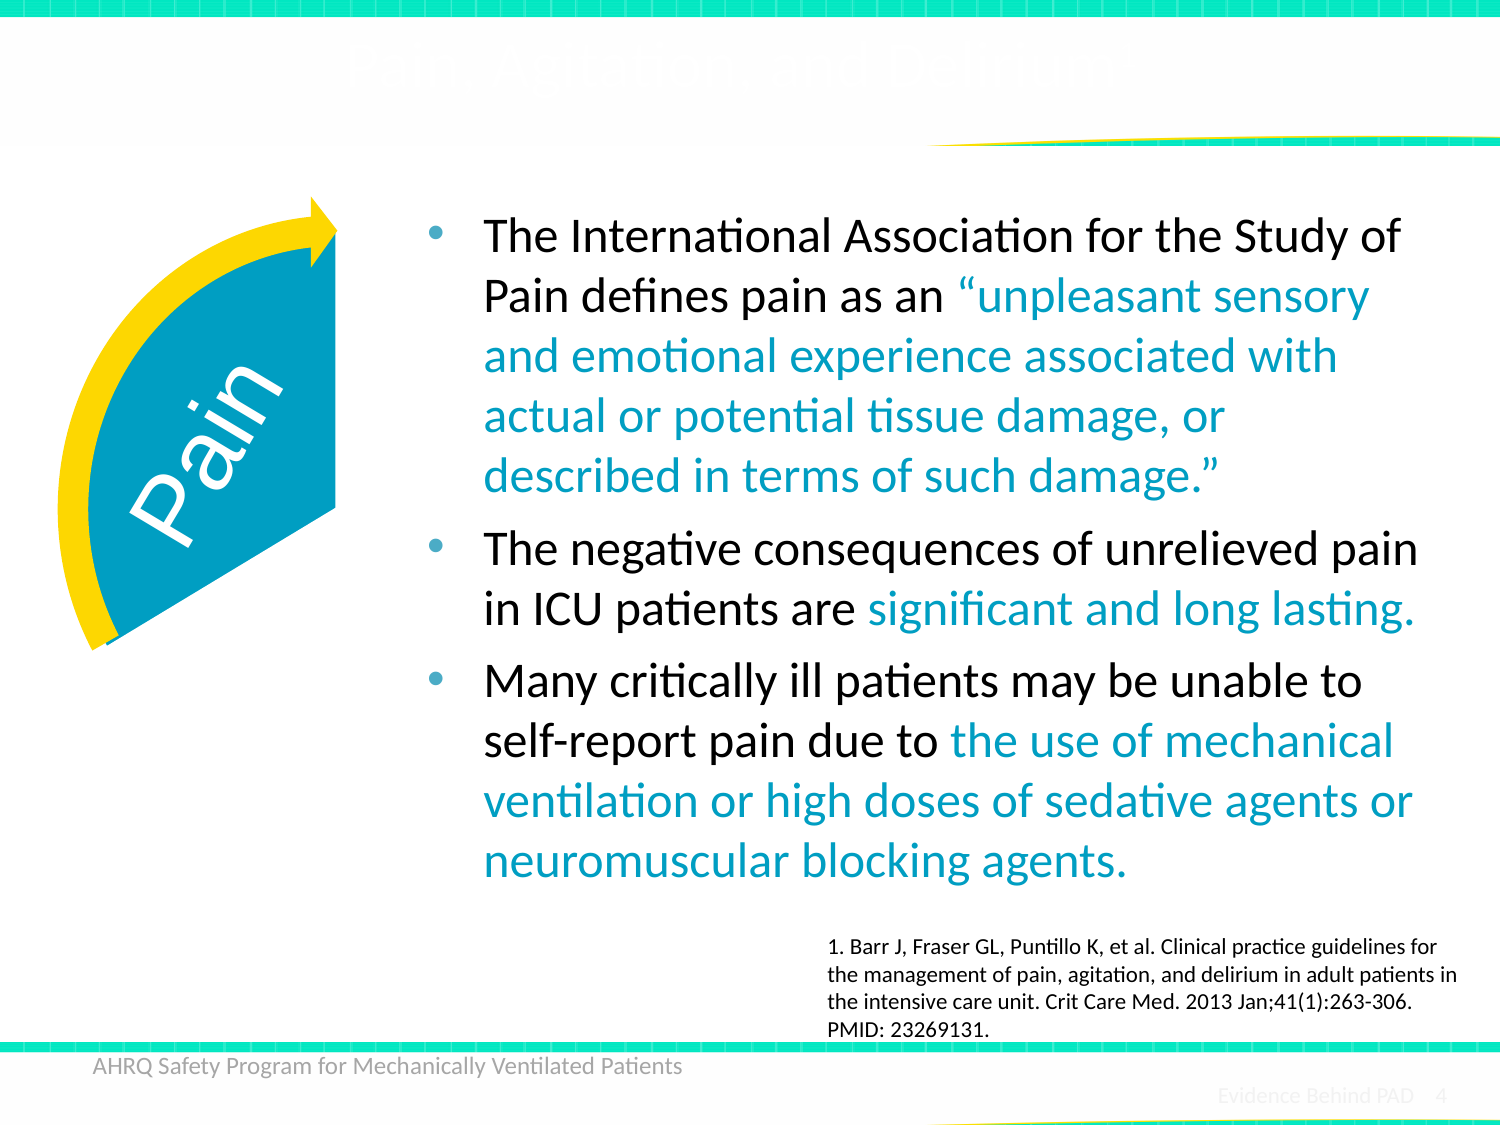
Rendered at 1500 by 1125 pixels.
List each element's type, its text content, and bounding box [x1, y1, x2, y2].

picture [0, 1042, 1500, 1125]
text_box [24, 162, 1398, 988]
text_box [37, 194, 638, 824]
text_box Pain, Agitation, and Delirium1 [330, 13, 1170, 109]
text_box 1. Barr J, Fraser GL, Puntillo K, et al. Clinical practice guidelines for the management of pain, agitation, and delirium in adult patients in the intensive care unit. Crit Care Med. 2013 Jan;41(1):263-306. PMID: 23269131. [812, 924, 1490, 1049]
picture [0, 0, 1500, 146]
list The International Association for the Study of Pain defines pain as an “unpleasant sensory and emotional experience associated with actual or potential tissue damage, or described in terms of such damage.” The negative consequences of unrelieved pain in ICU patients are significant and long lasting. Many critically ill patients may be unable to self-report pain due to the use of mechanical ventilation or high doses of sedative agents or neuromuscular blocking agents. [412, 195, 1445, 1017]
